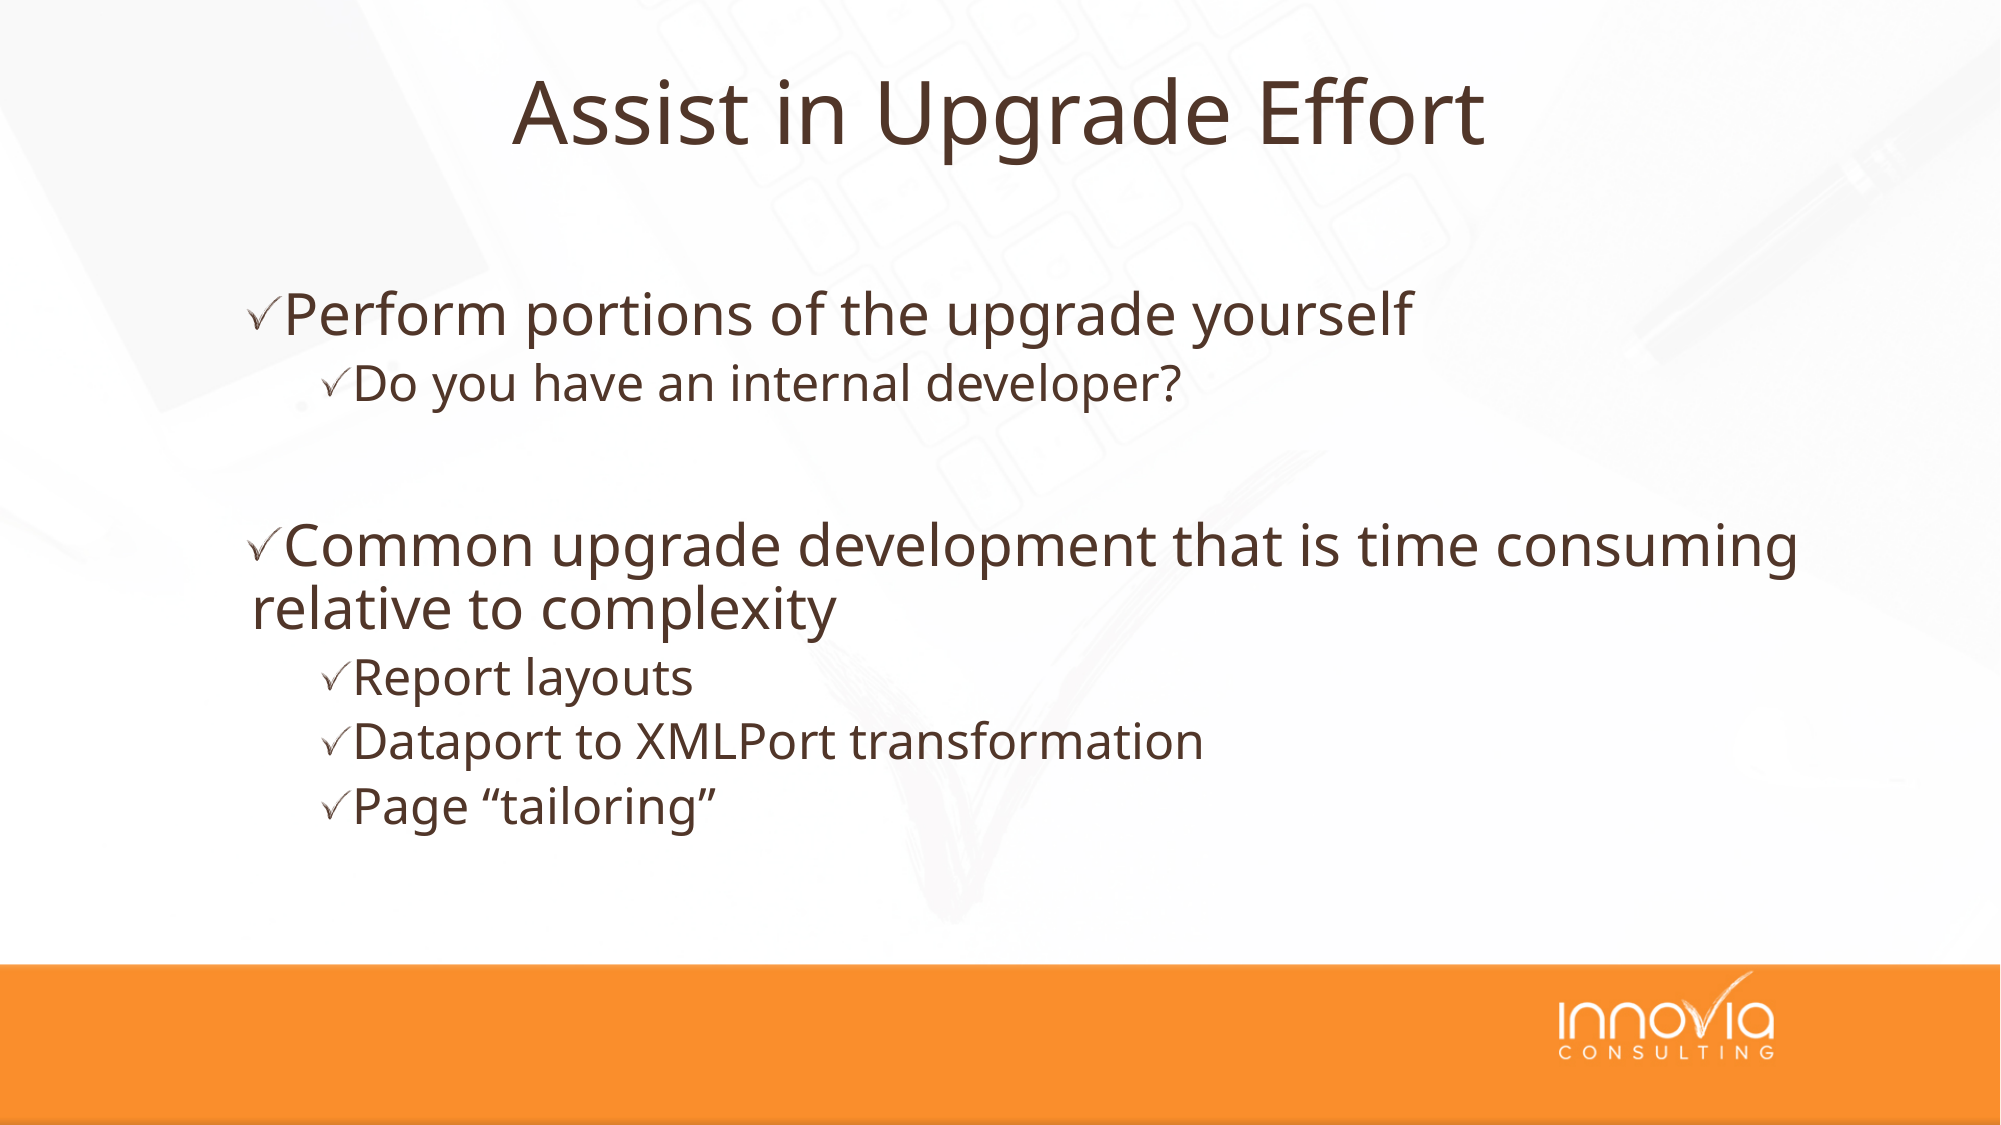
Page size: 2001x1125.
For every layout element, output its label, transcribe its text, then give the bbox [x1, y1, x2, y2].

picture [0, 0, 2001, 1125]
list Perform portions of the upgrade yourself Do you have an internal developer? Common upgrade development that is time consuming relative to complexity Report layouts Dataport to XMLPort transformation Page “tailoring” [227, 277, 1953, 1049]
title Assist in Upgrade Effort [137, 59, 1863, 278]
